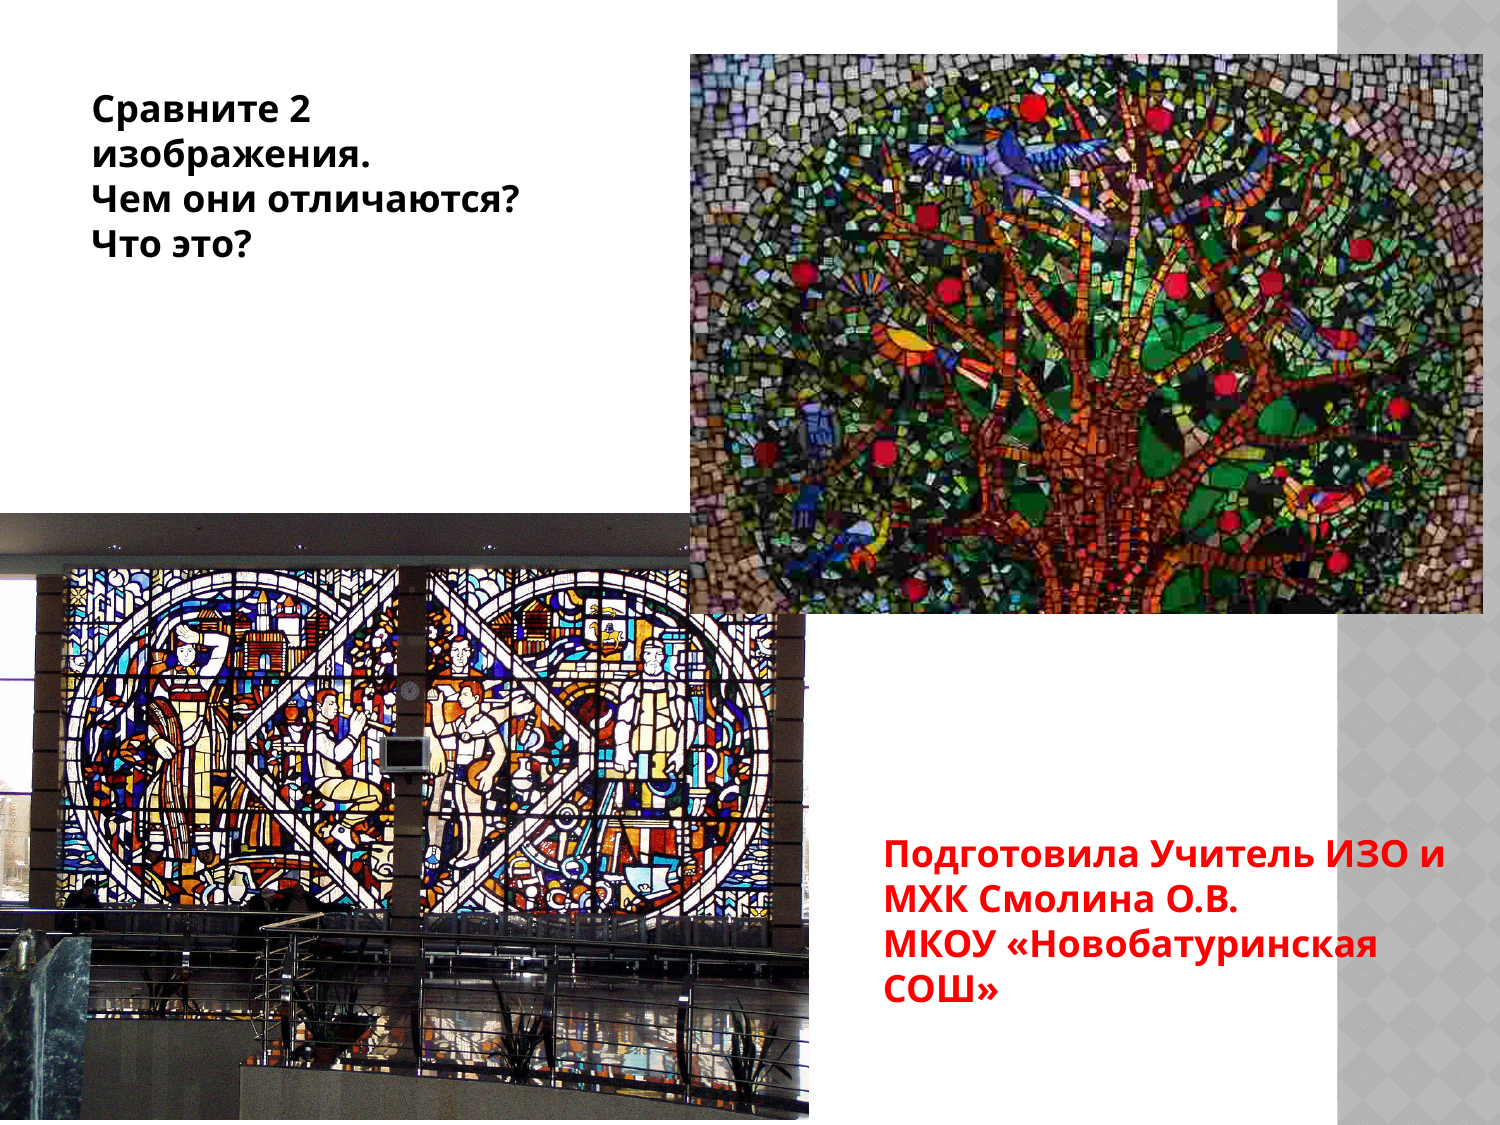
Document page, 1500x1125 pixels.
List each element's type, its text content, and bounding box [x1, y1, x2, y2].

picture [690, 54, 1483, 615]
picture [0, 512, 809, 1121]
text_box Подготовила Учитель ИЗО и МХК Смолина О.В. МКОУ «Новобатуринская СОШ» [868, 822, 1471, 1017]
text_box Сравните 2 изображения. Чем они отличаются? Что это? [76, 78, 550, 273]
